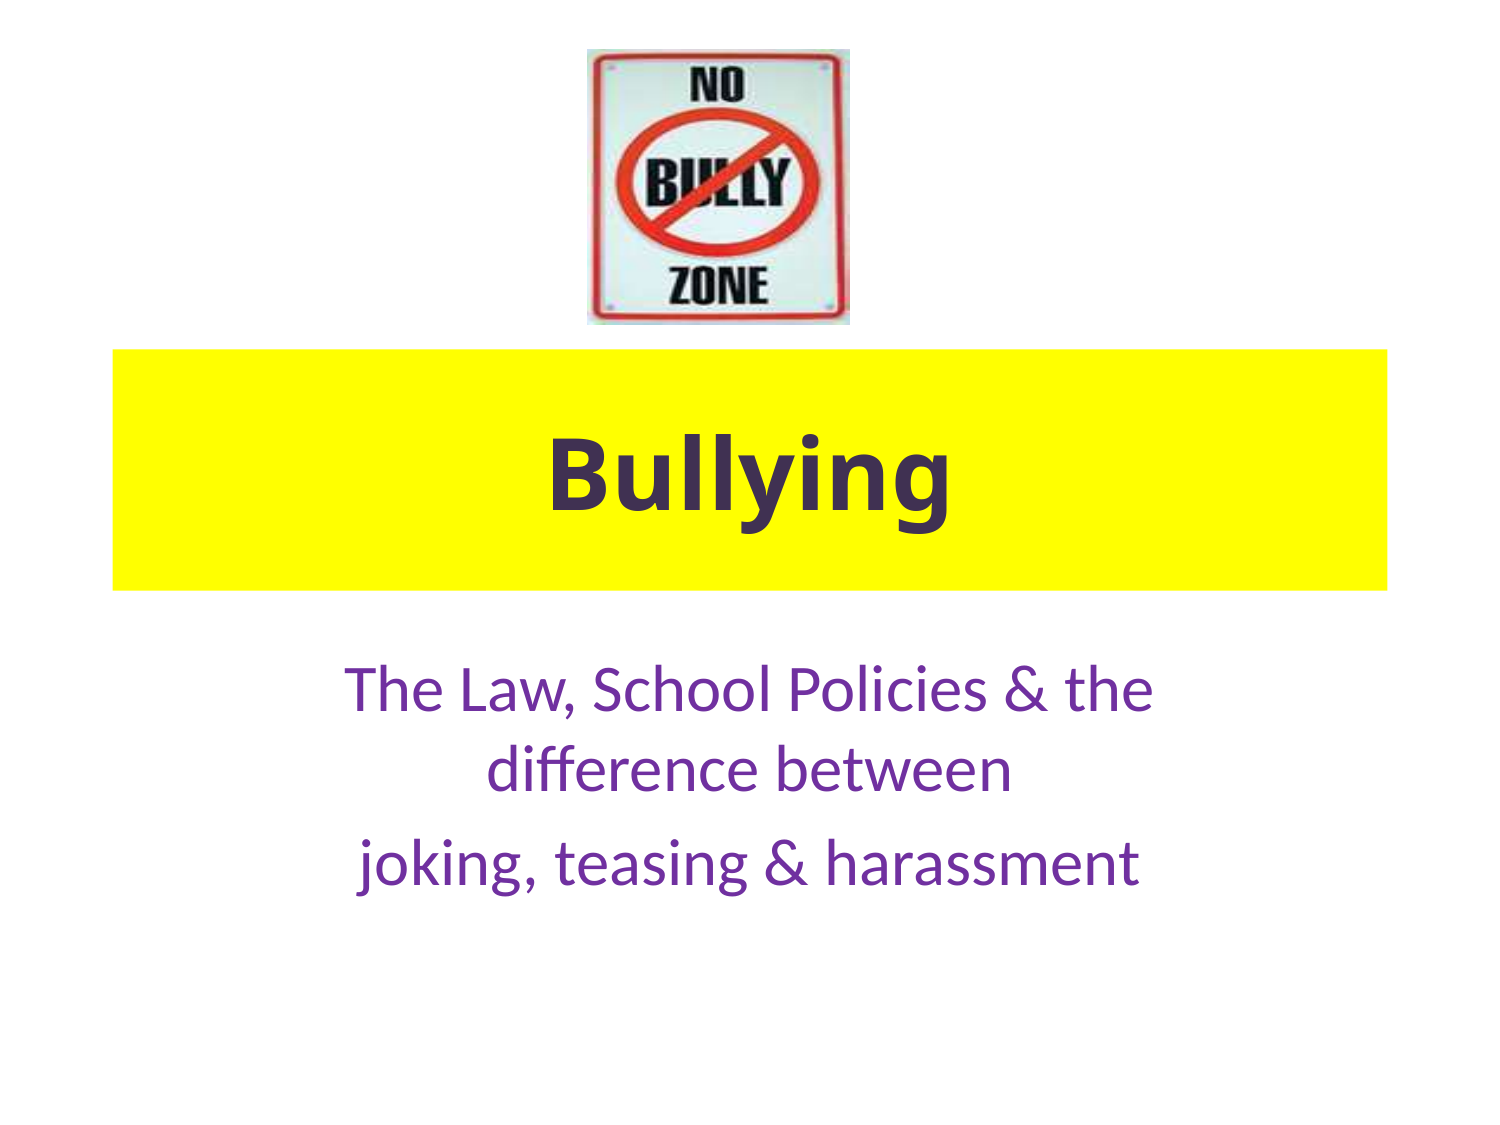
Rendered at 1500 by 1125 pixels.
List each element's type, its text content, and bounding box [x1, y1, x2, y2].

subtitle The Law, School Policies & the difference between joking, teasing & harassment [225, 637, 1275, 925]
picture [587, 49, 851, 326]
title Bullying [112, 349, 1388, 591]
